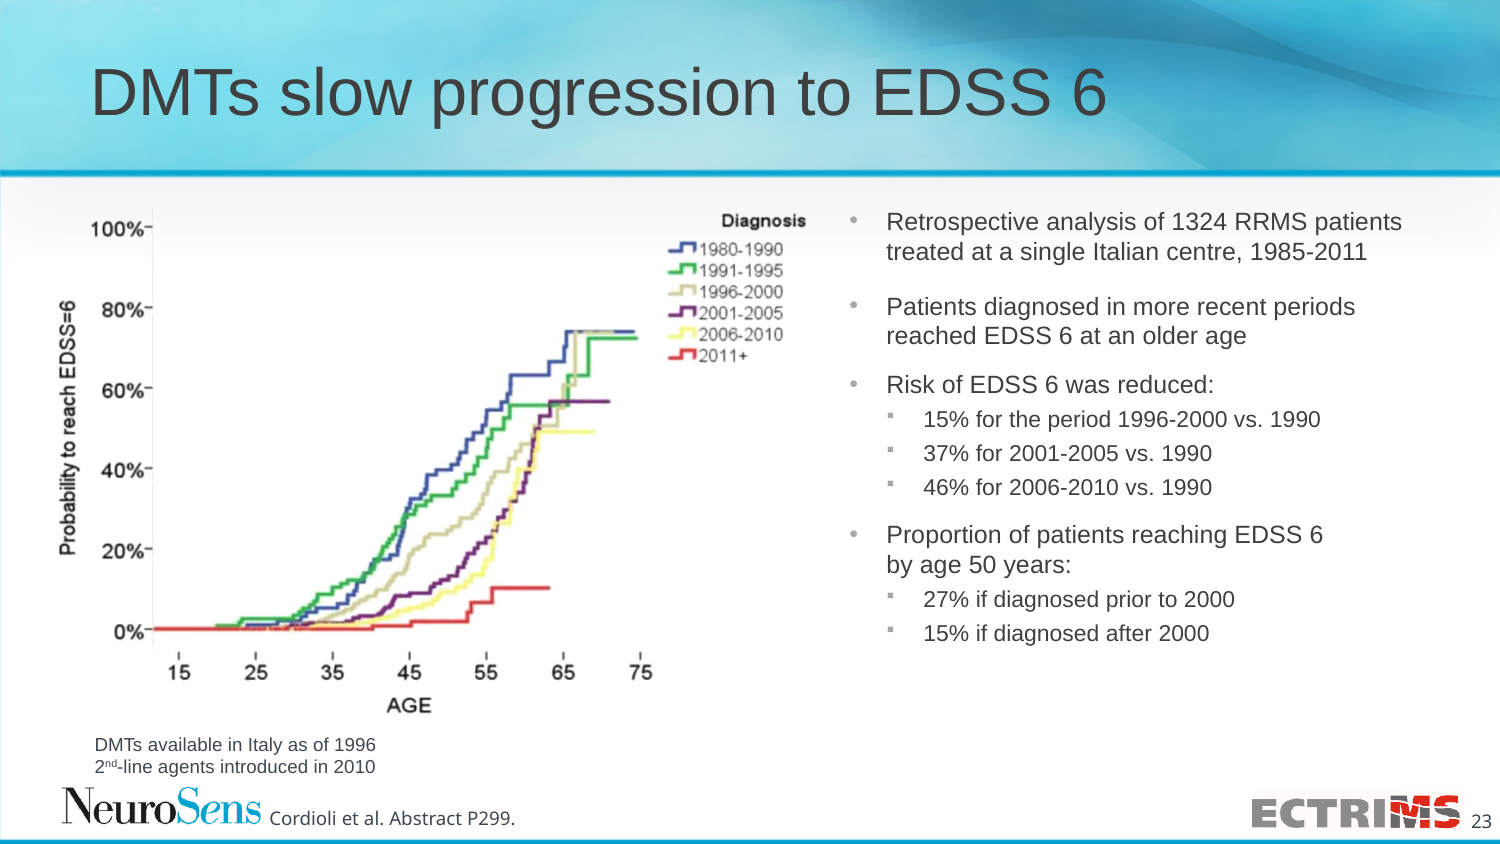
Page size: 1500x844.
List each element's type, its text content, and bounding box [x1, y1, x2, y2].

picture [0, 0, 1500, 171]
text_box DMTs available in Italy as of 1996 2nd-line agents introduced in 2010 [79, 724, 1256, 785]
slide_number 23 [1456, 802, 1500, 837]
list Retrospective analysis of 1324 RRMS patients treated at a single Italian centre, 1985-2011 Patients diagnosed in more recent periods reached EDSS 6 at an older age Risk of EDSS 6 was reduced: 15% for the period 1996-2000 vs. 1990 37% for 2001-2005 vs. 1990 46% for 2006-2010 vs. 1990 Proportion of patients reaching EDSS 6 by age 50 years: 27% if diagnosed prior to 2000 15% if diagnosed after 2000 [820, 189, 1469, 701]
picture [0, 175, 1500, 839]
text_box Cordioli et al. Abstract P299. [254, 798, 1242, 837]
title DMTs slow progression to EDSS 6 [75, 18, 1486, 160]
